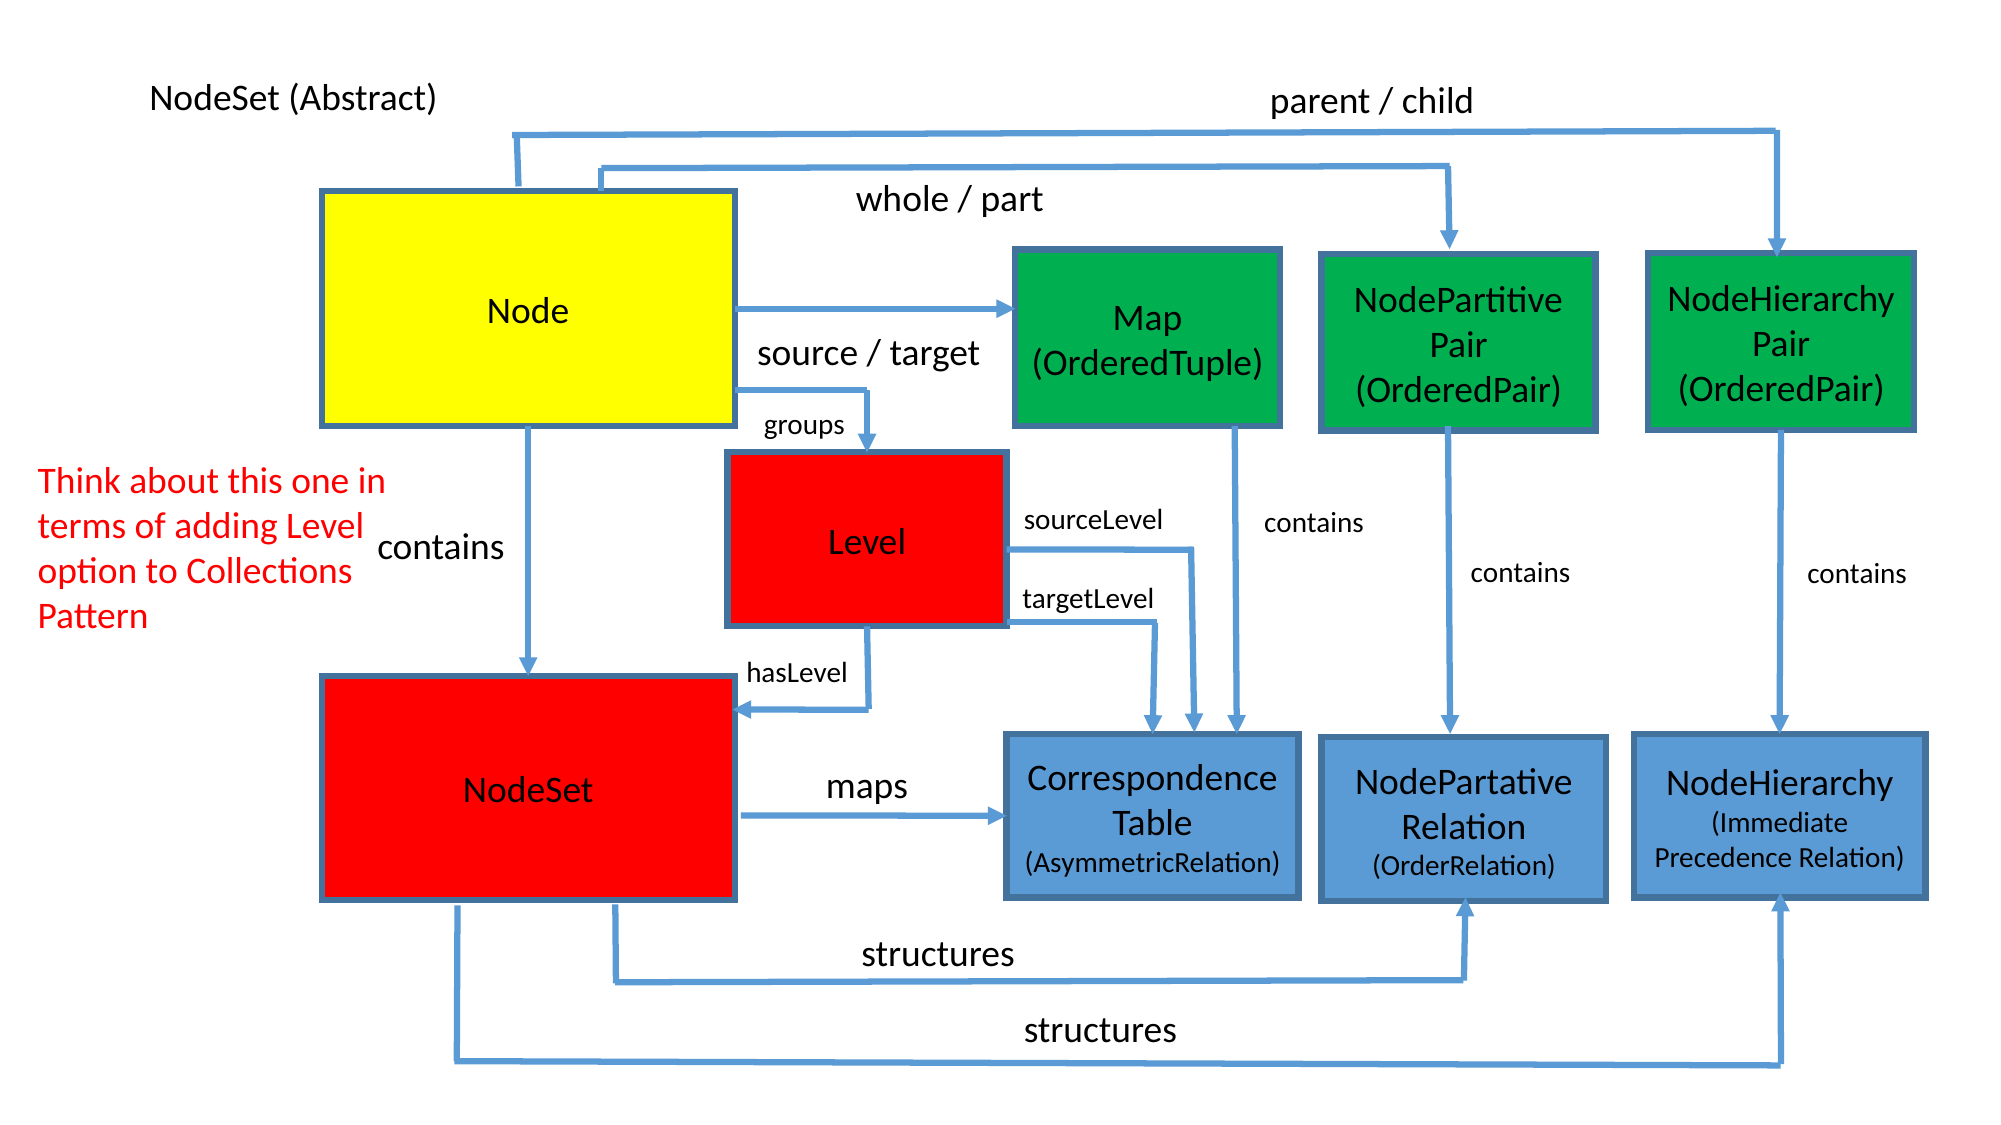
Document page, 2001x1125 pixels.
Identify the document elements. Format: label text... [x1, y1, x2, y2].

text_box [1447, 426, 1451, 734]
text_box NodePartative Relation (OrderRelation) [1321, 736, 1607, 902]
text_box Correspondence Table (AsymmetricRelation) [1006, 733, 1300, 899]
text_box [511, 130, 1776, 136]
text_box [454, 1061, 1781, 1066]
text_box NodeHierarchy Pair (OrderedPair) [1647, 252, 1915, 431]
text_box NodeSet [321, 675, 736, 901]
text_box contains [1792, 546, 1923, 597]
text_box Node [321, 190, 736, 427]
text_box contains [1249, 496, 1379, 546]
text_box source / target [742, 320, 996, 381]
text_box Think about this one in terms of adding Level option to Collections Pattern [22, 448, 420, 689]
text_box targetLevel [1007, 571, 1170, 622]
text_box NodeHierarchy (Immediate Precedence Relation) [1633, 733, 1926, 899]
text_box hasLevel [731, 645, 863, 696]
text_box whole / part [841, 169, 1060, 227]
text_box maps [811, 753, 924, 814]
text_box contains [1455, 545, 1586, 596]
text_box groups [749, 398, 860, 448]
text_box NodeSet (Abstract) [134, 65, 453, 125]
text_box sourceLevel [1008, 492, 1179, 543]
text_box contains [420, 514, 520, 575]
text_box NodePartitive Pair (OrderedPair) [1321, 253, 1597, 432]
text_box structures [1009, 997, 1193, 1058]
text_box structures [846, 921, 1030, 980]
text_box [1191, 546, 1195, 733]
text_box parent / child [1255, 68, 1490, 128]
text_box Level [726, 451, 1008, 627]
text_box Map (OrderedTuple) [1014, 248, 1281, 427]
